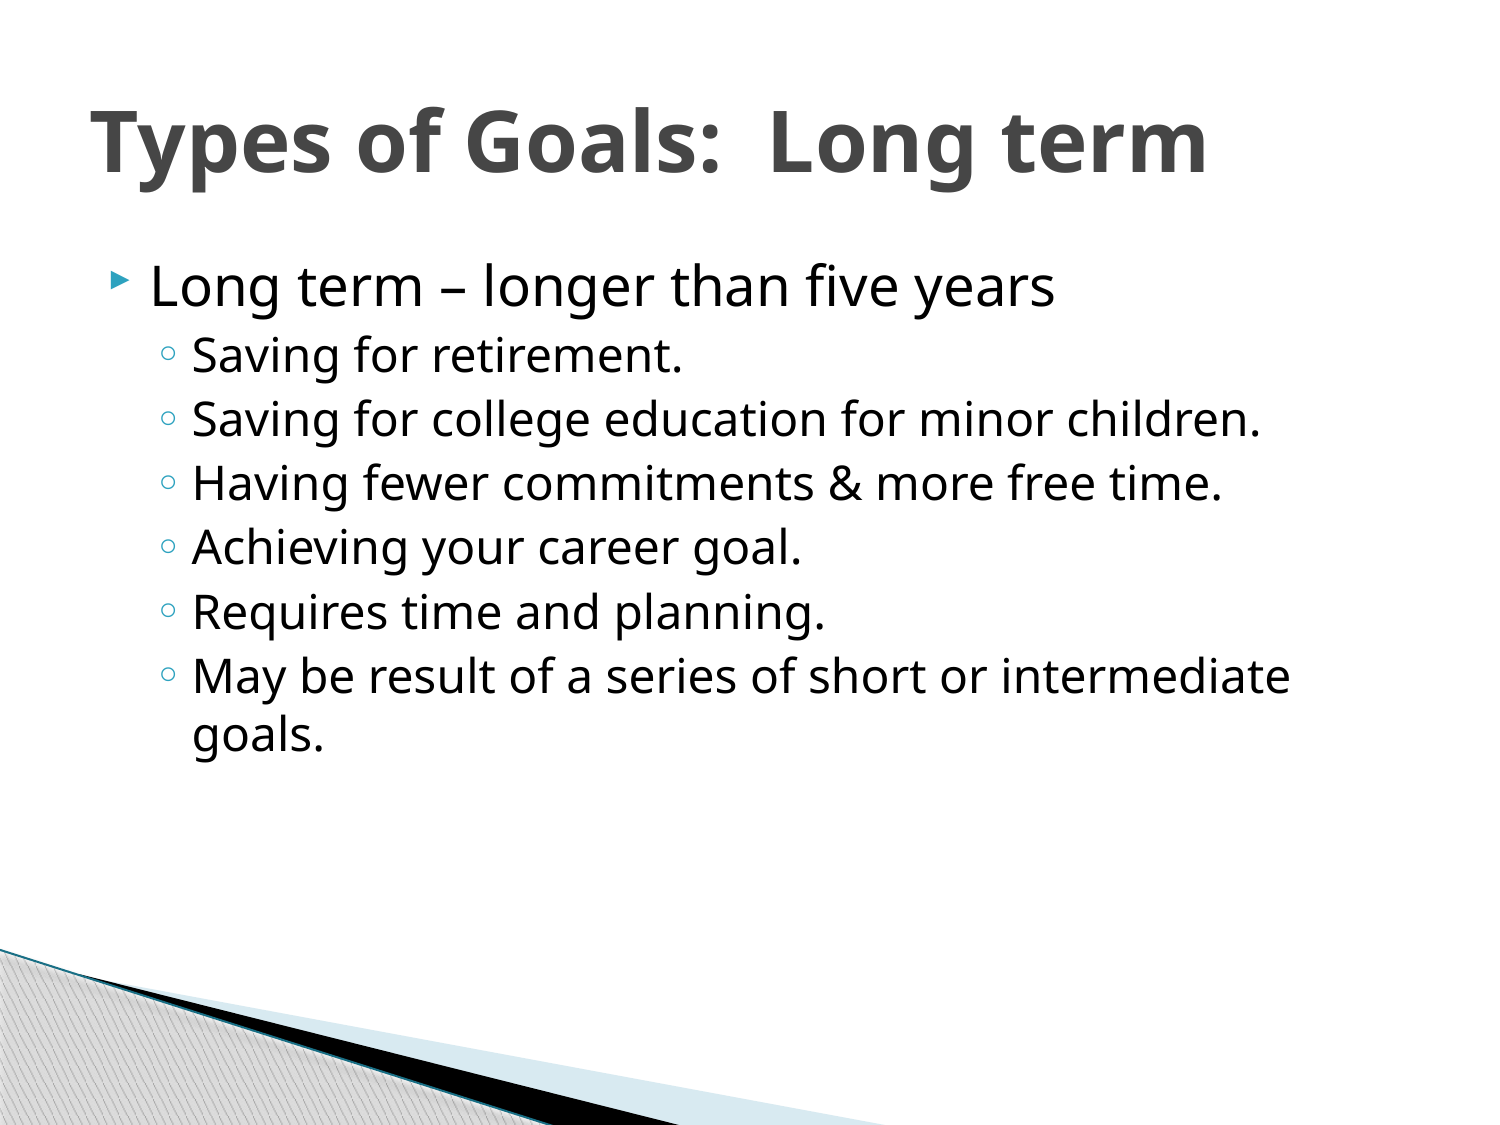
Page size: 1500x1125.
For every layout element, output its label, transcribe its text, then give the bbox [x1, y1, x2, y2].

title Types of Goals: Long term [75, 45, 1425, 233]
list Long term – longer than five years Saving for retirement. Saving for college education for minor children. Having fewer commitments & more free time. Achieving your career goal. Requires time and planning. May be result of a series of short or intermediate goals. [75, 243, 1425, 986]
